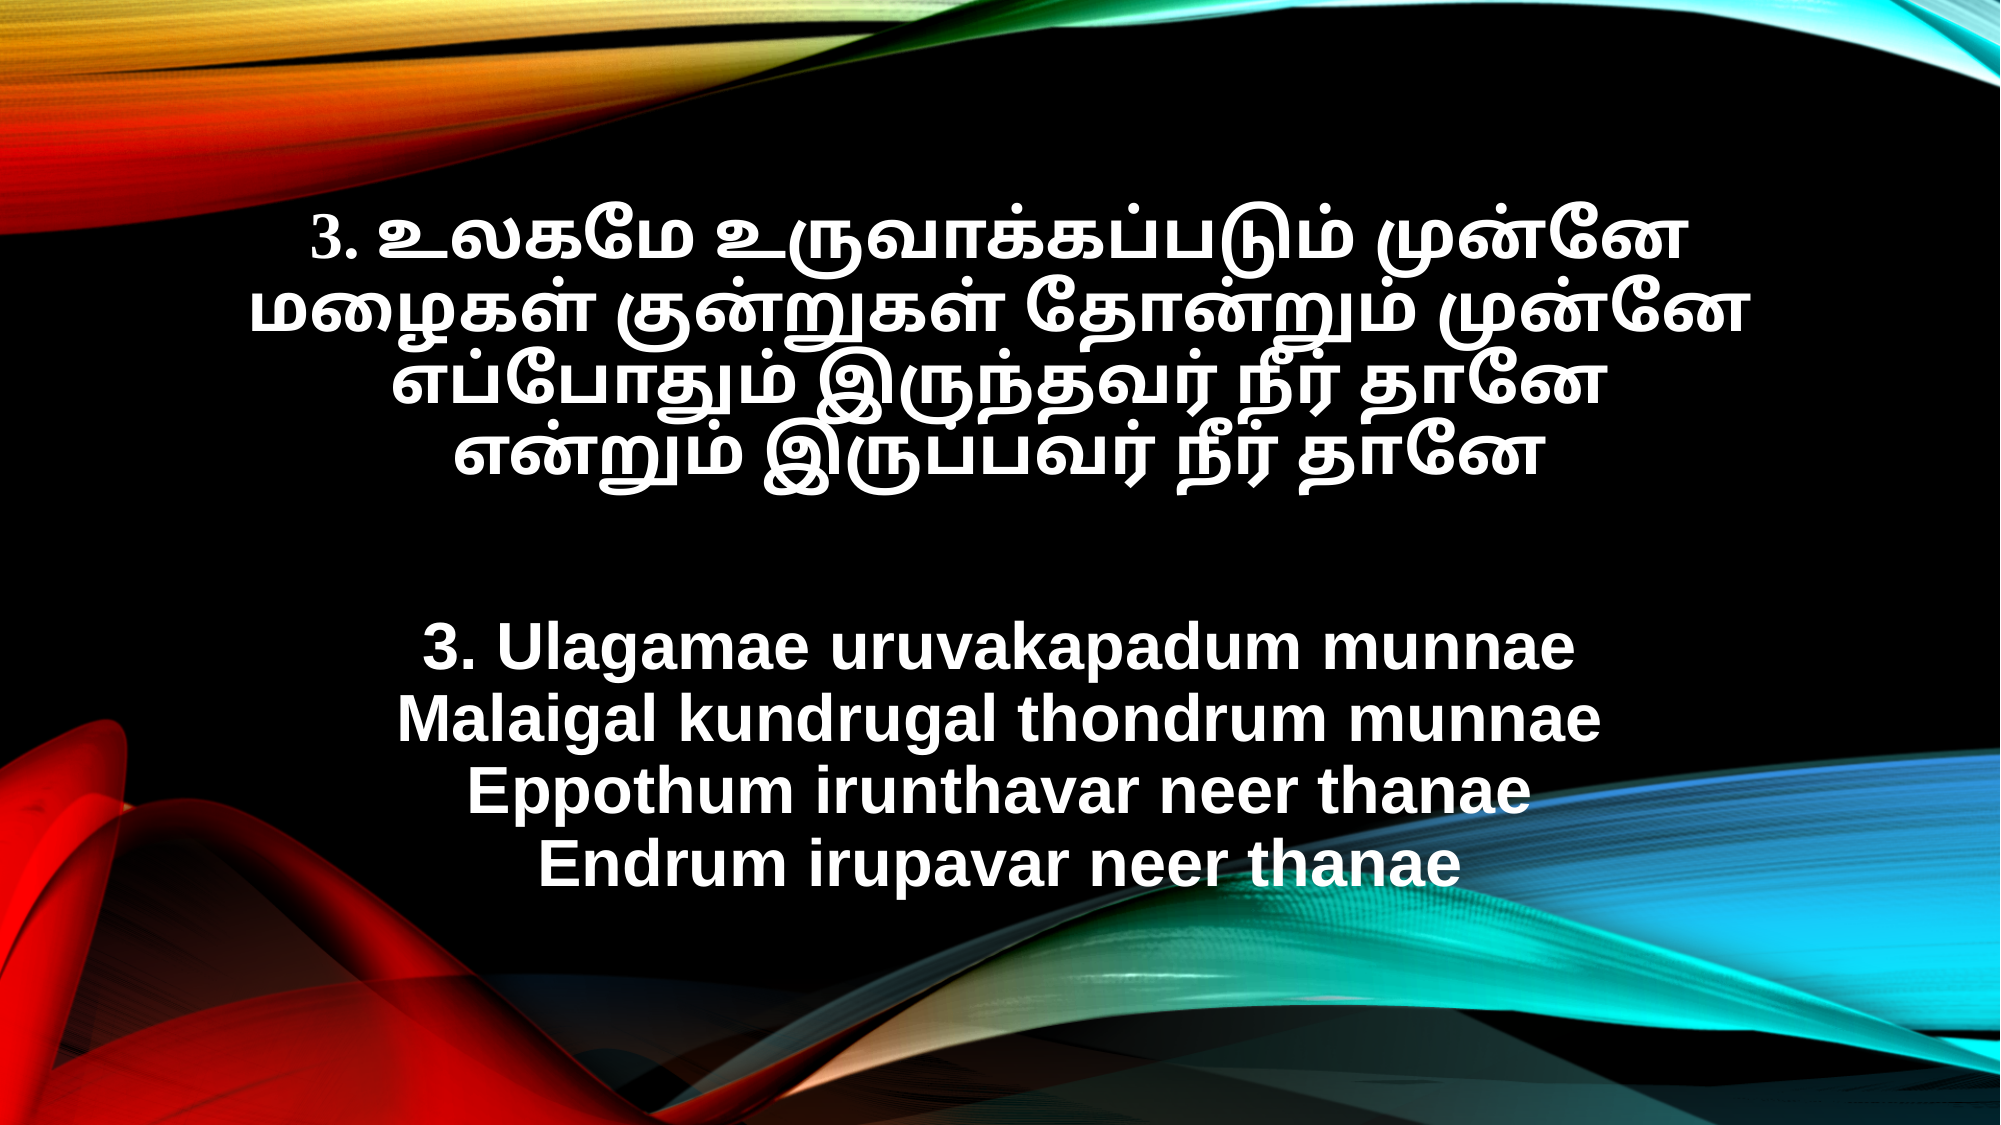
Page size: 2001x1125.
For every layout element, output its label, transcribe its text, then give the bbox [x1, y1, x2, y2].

subtitle 3. உலகமே உருவாக்கப்படும் முன்னே மழைகள் குன்றுகள் தோன்றும் முன்னே எப்போதும் இருந்தவர் நீர் தானே என்றும் இருப்பவர் நீர் தானே 3. Ulagamae uruvakapadum munnae Malaigal kundrugal thondrum munnae Eppothum irunthavar neer thanae Endrum irupavar neer thanae [0, 0, 2000, 1125]
